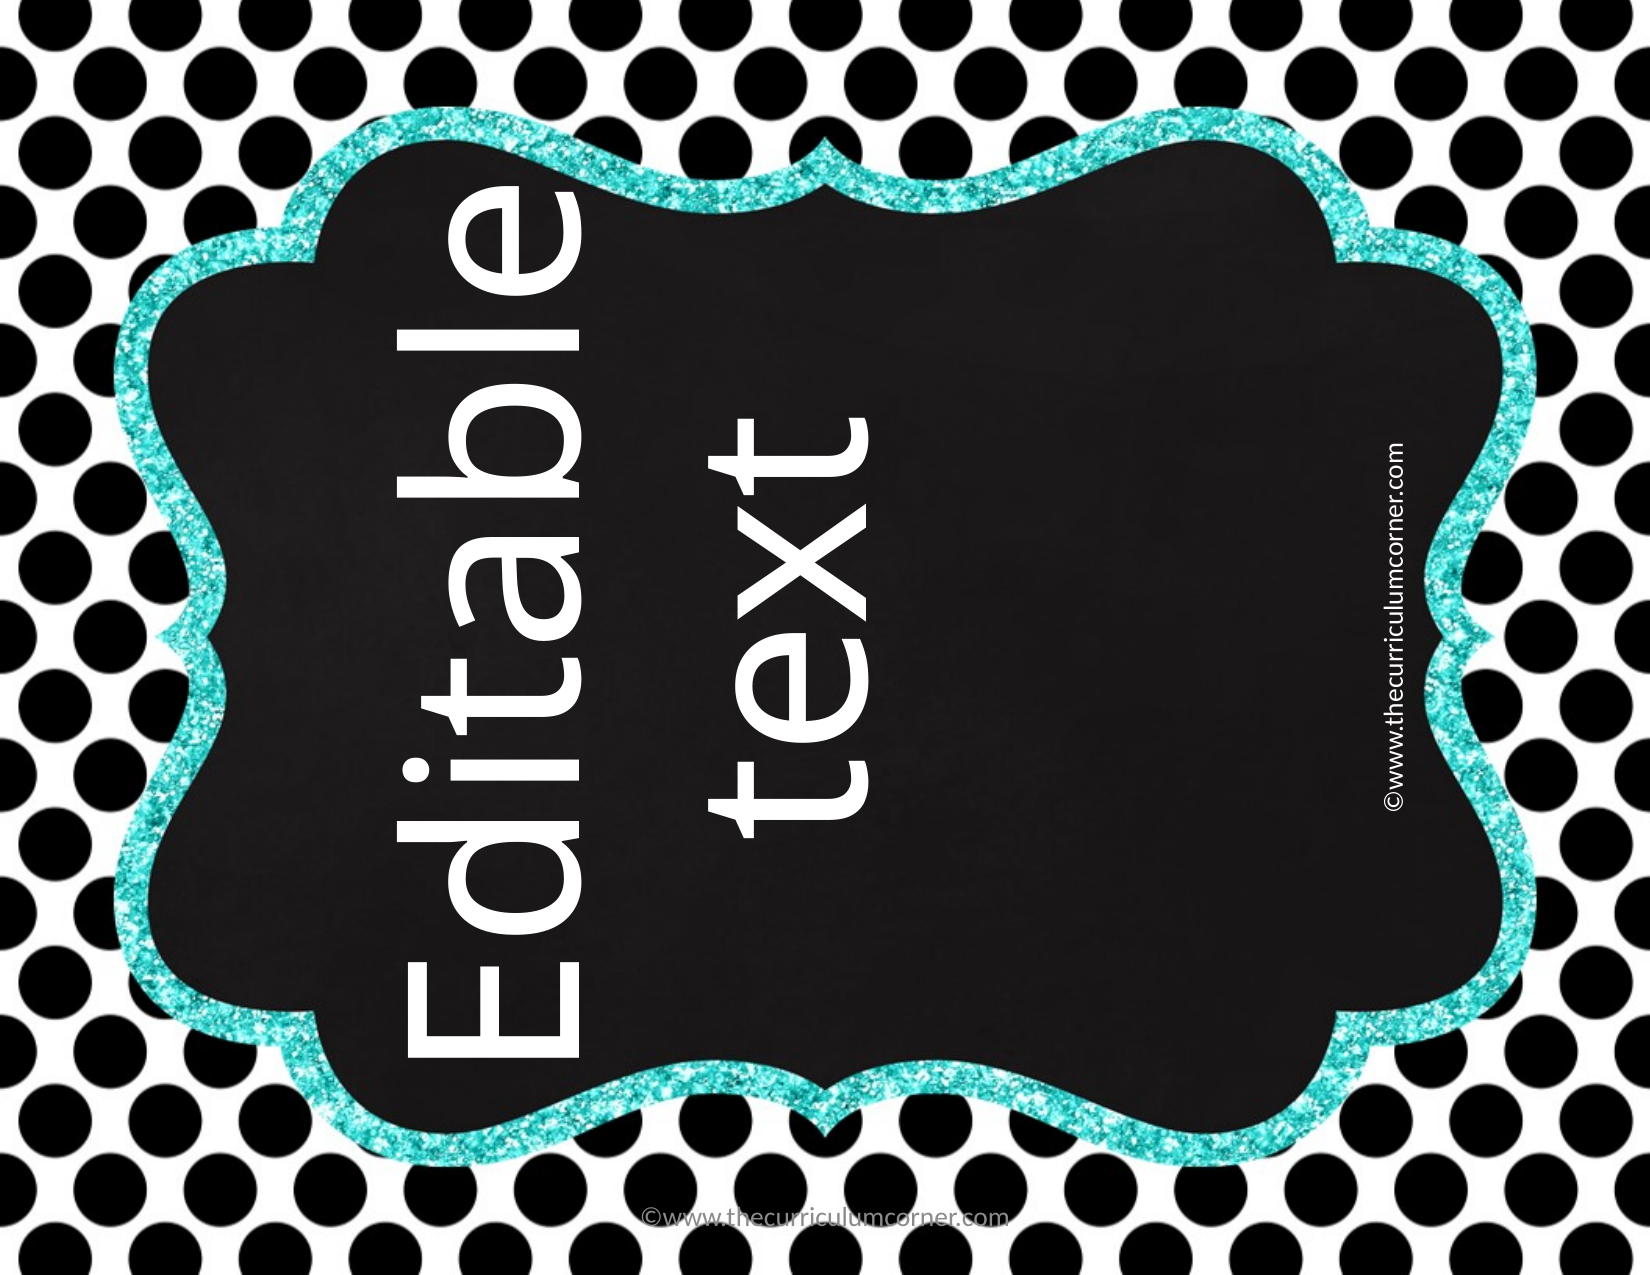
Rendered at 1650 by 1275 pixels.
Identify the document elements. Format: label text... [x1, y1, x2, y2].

picture [0, 0, 1650, 1275]
text_box ©www.thecurriculumcorner.com [1357, 349, 1426, 907]
text_box Editable text [332, 55, 923, 1201]
footer ©www.thecurriculumcorner.com [546, 1181, 1104, 1250]
